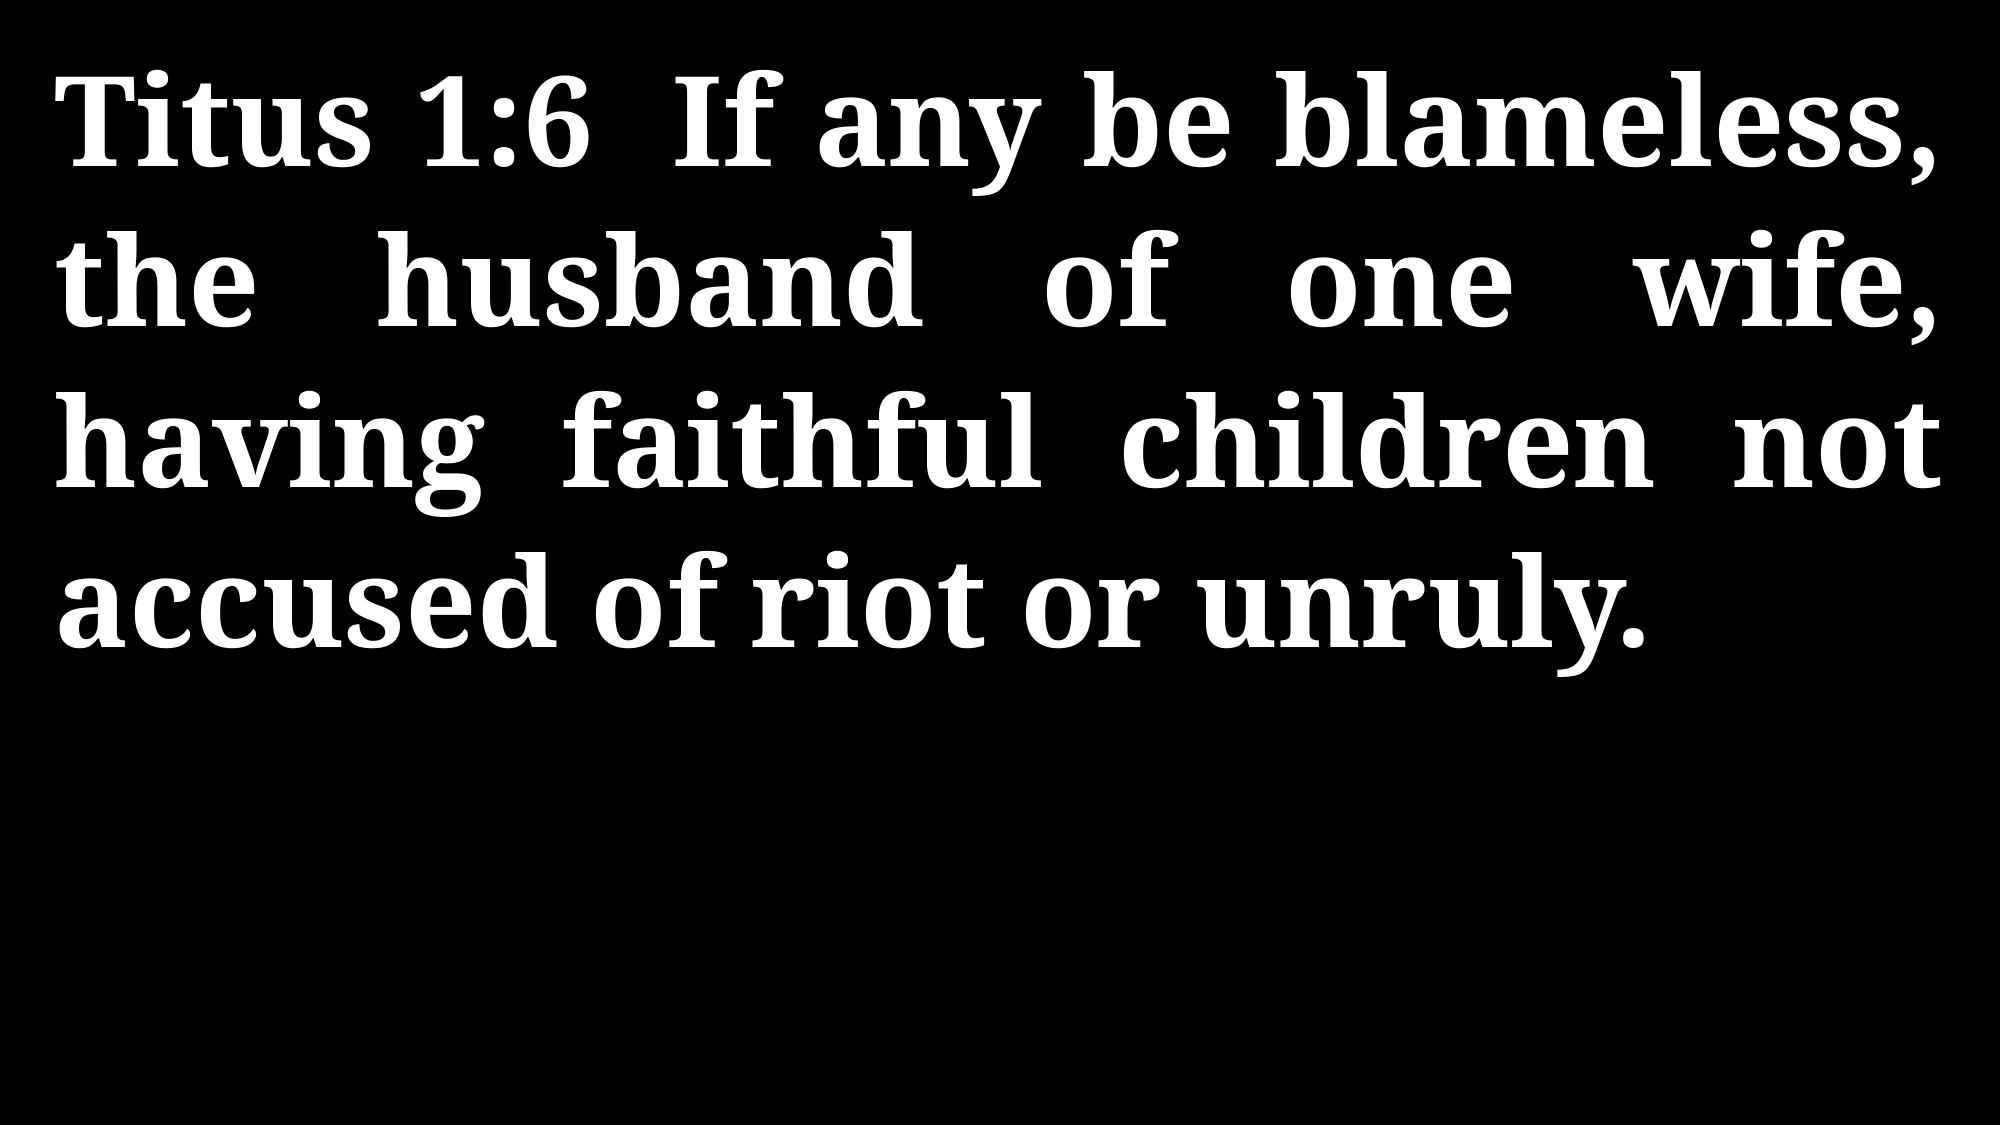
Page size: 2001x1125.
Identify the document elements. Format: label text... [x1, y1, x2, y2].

text_box Titus 1:6 If any be blameless, the husband of one wife, having faithful children not accused of riot or unruly. [39, 23, 1961, 680]
